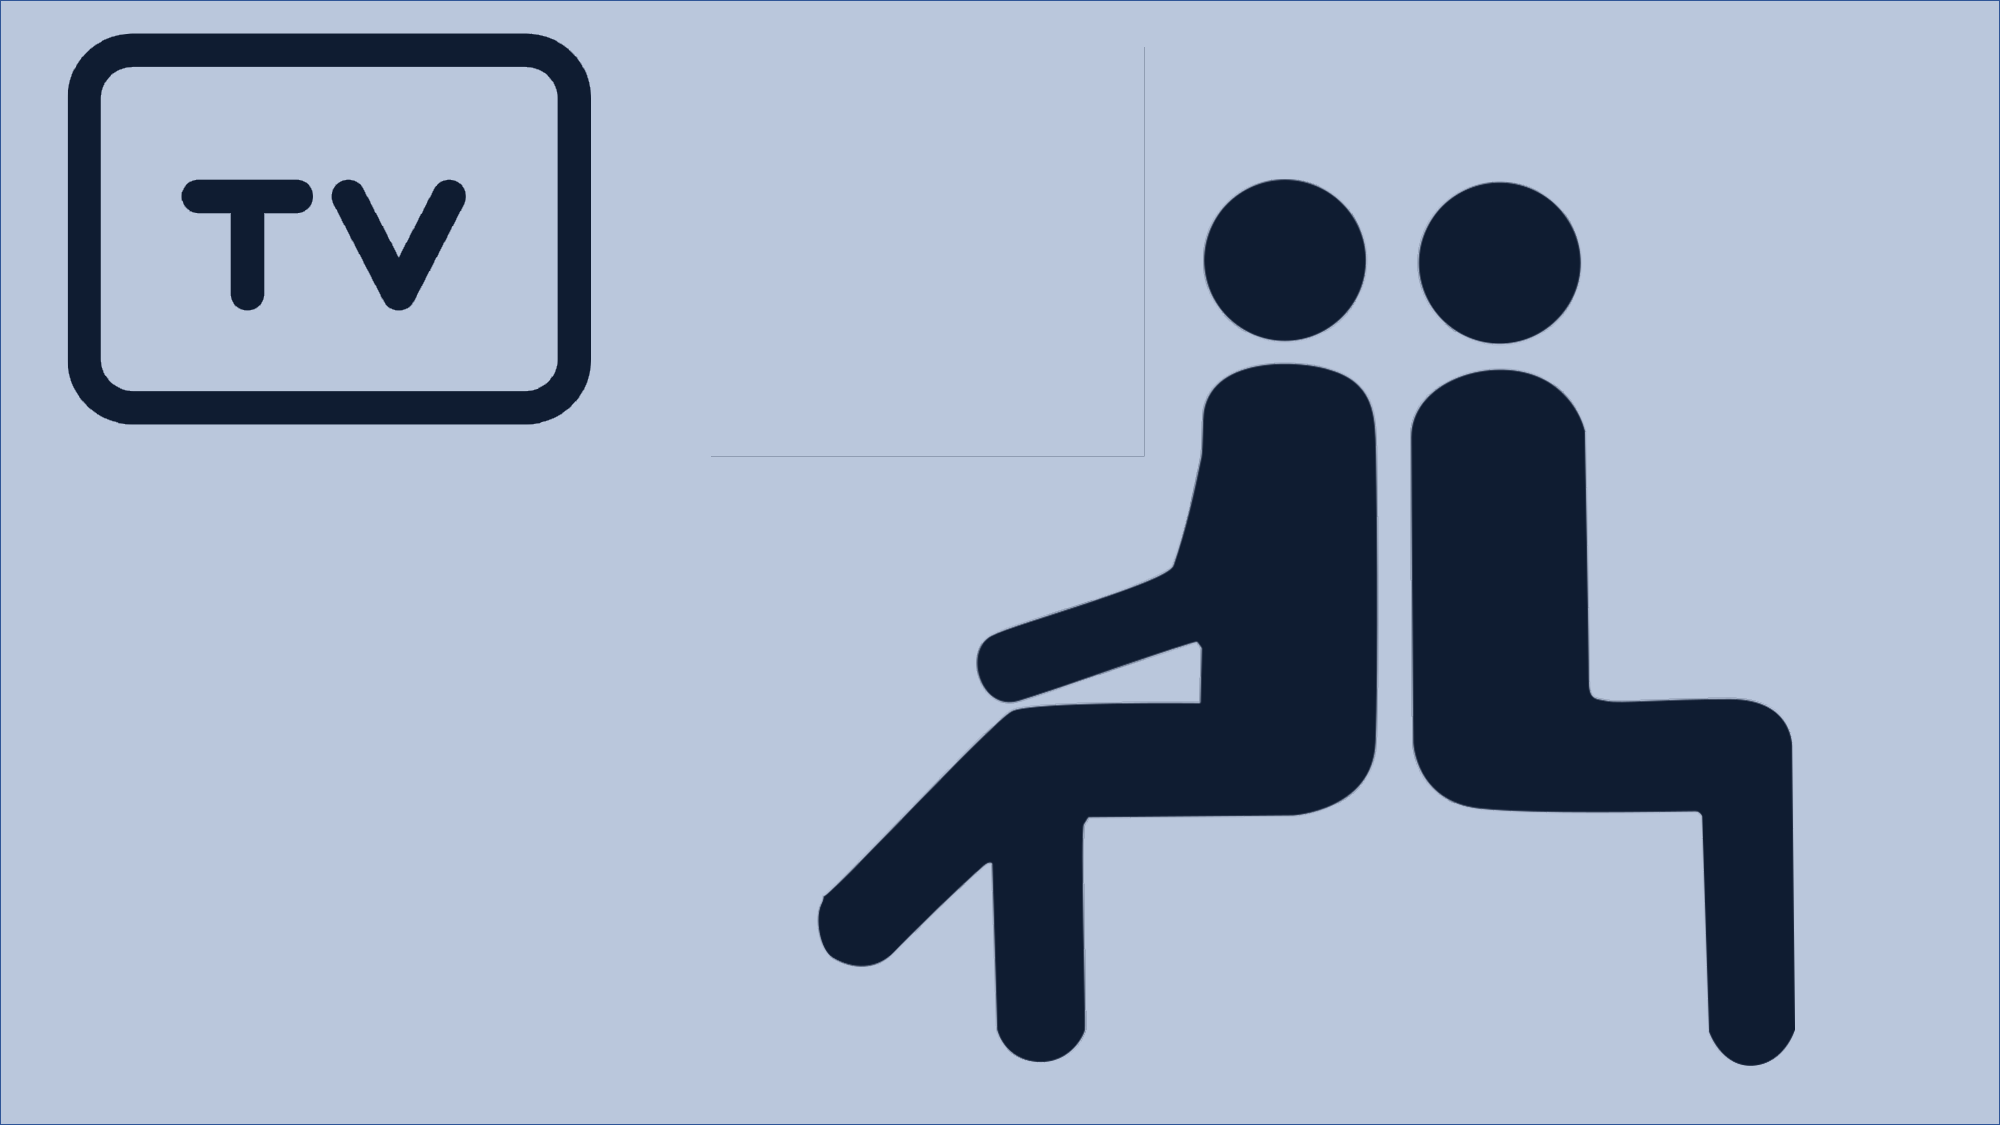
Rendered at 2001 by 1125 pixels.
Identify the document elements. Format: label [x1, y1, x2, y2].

picture [710, 47, 1795, 1066]
text_box [0, 0, 2000, 1125]
picture [67, 33, 591, 433]
